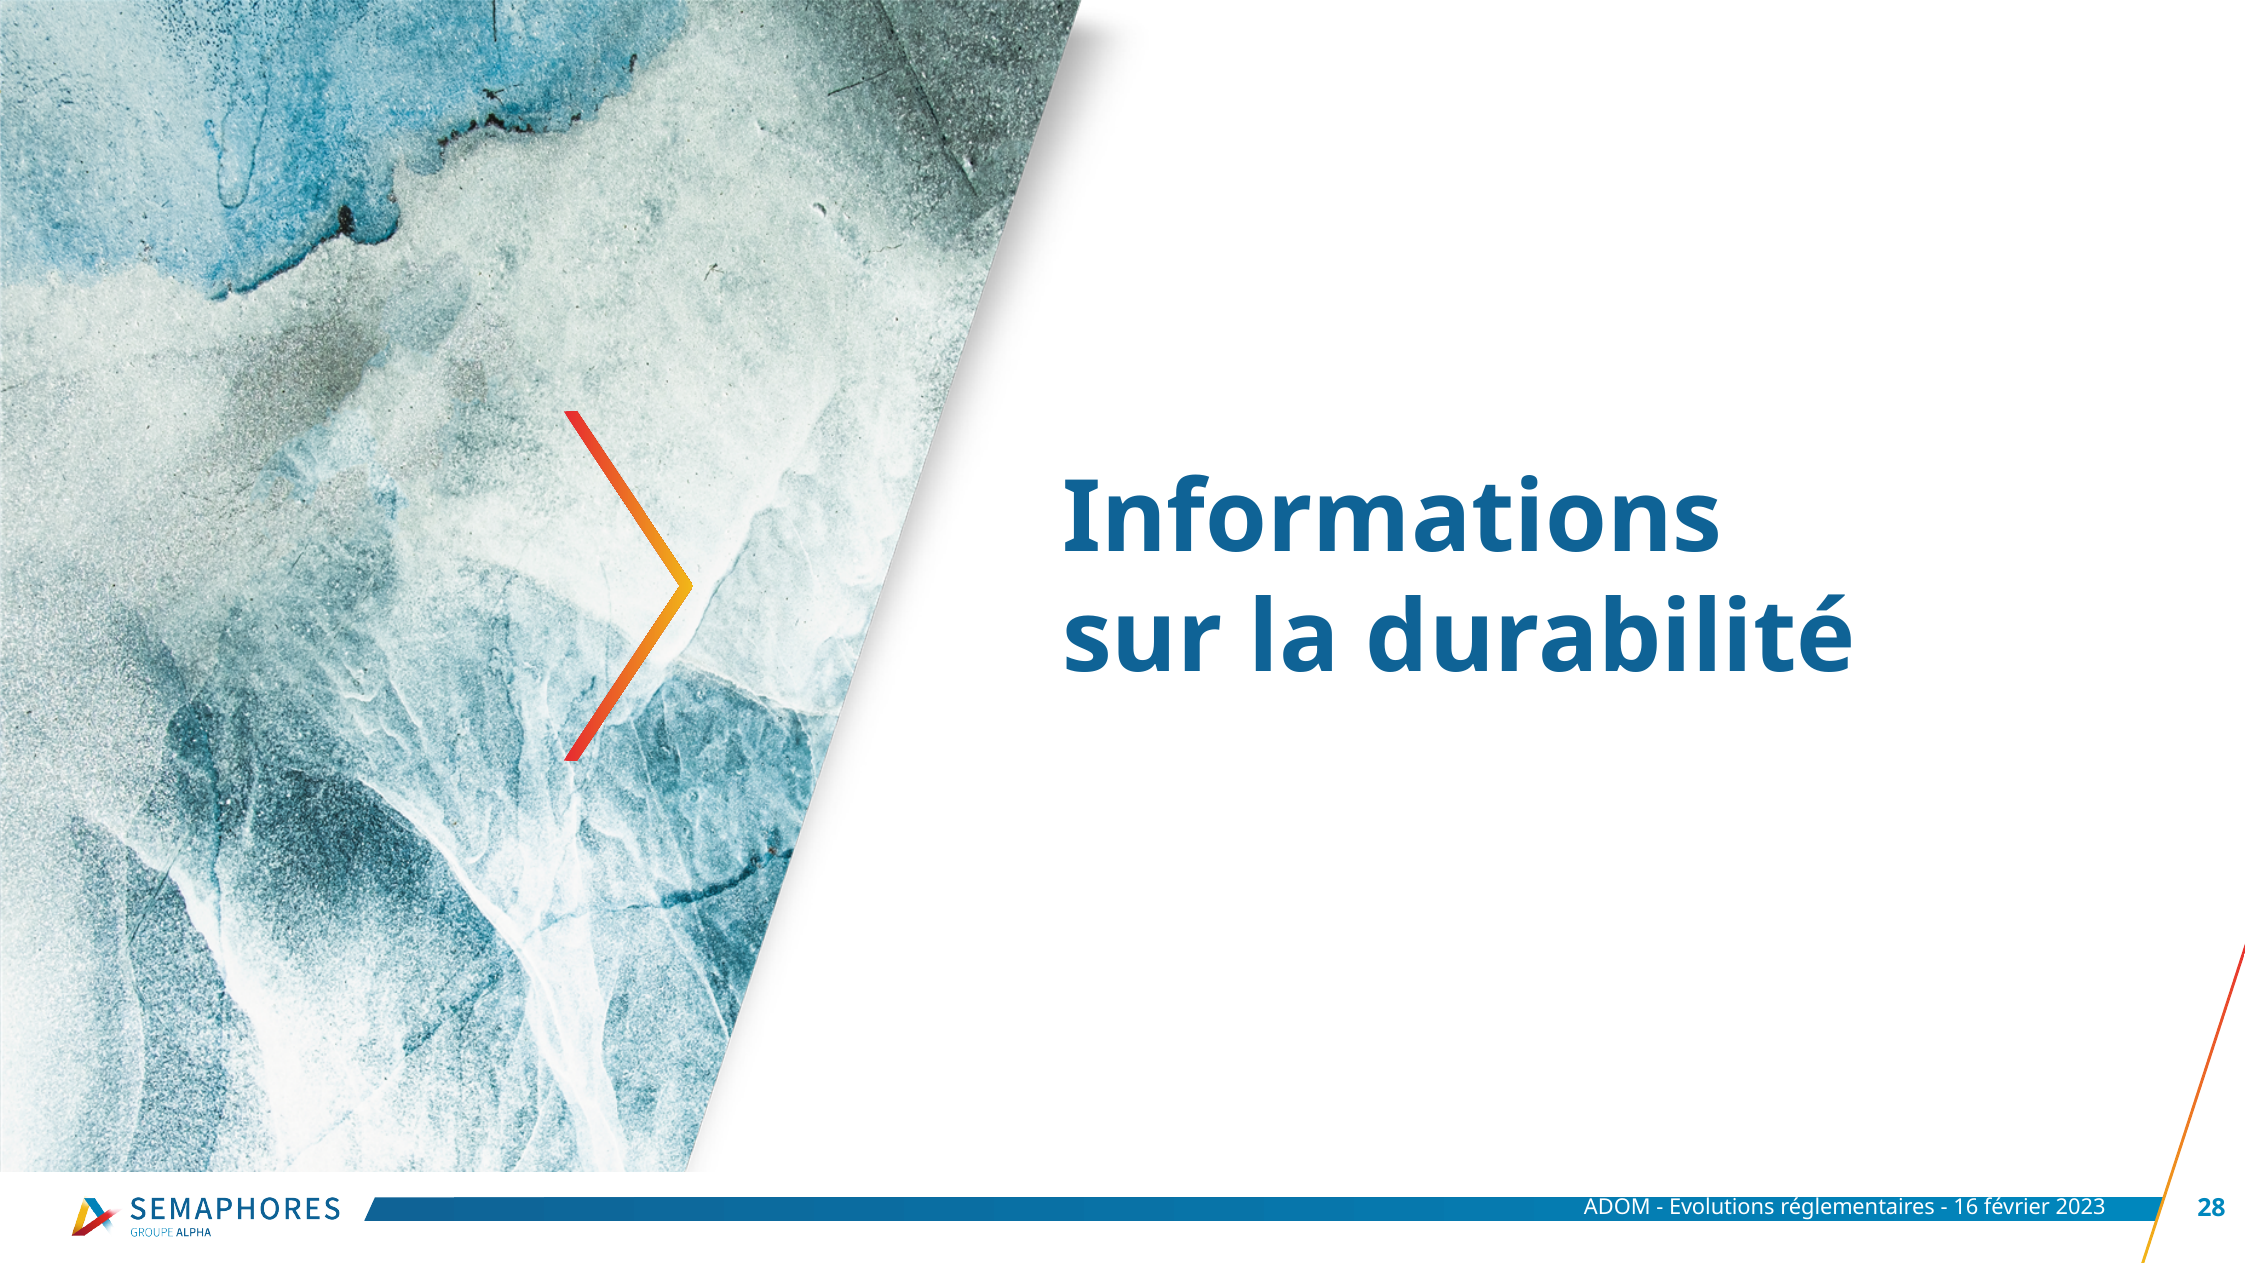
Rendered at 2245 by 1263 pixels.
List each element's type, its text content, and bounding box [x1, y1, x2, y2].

picture [18, 1190, 340, 1251]
footer ADOM - Evolutions réglementaires - 16 février 2023 [467, 1186, 2122, 1228]
slide_number 28 [2140, 1190, 2226, 1226]
picture [0, 0, 1272, 1172]
list Informations sur la durabilité [1056, 371, 1904, 772]
